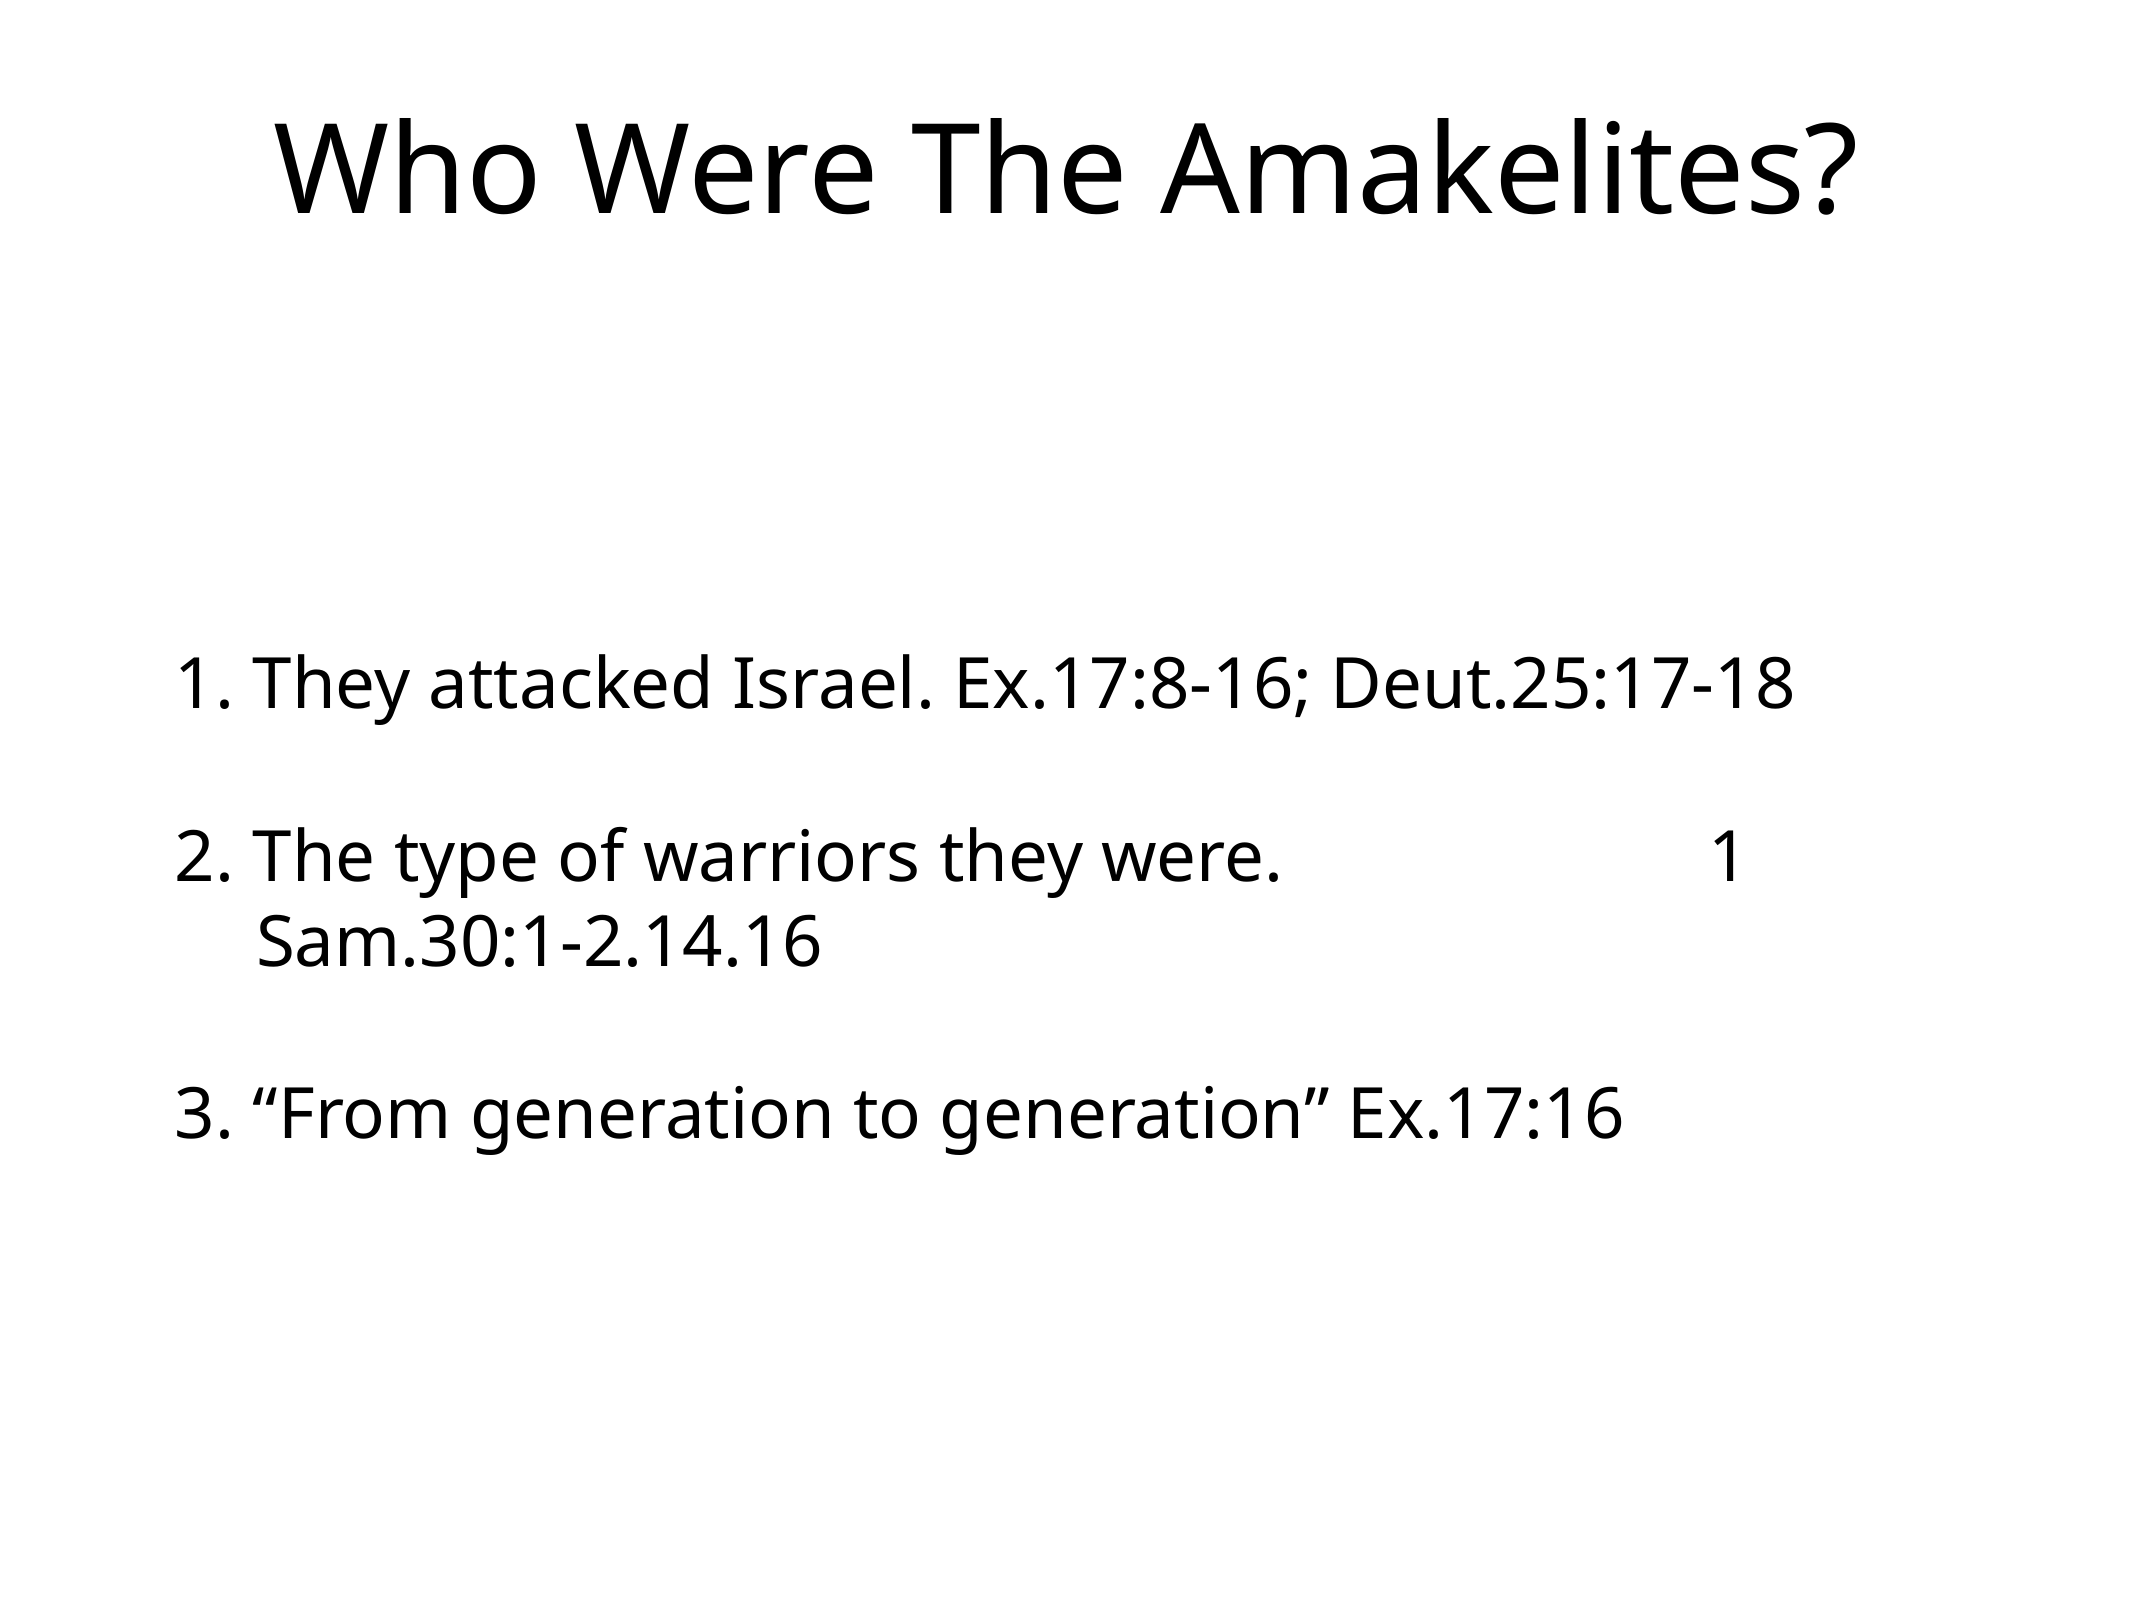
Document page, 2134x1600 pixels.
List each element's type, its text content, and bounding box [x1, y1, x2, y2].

list 1. They attacked Israel. Ex.17:8-16; Deut.25:17-18 2. The type of warriors they were. 1 Sam.30:1-2.14.16 3. “From generation to generation” Ex.17:16 [166, 357, 1871, 1434]
title Who Were The Amakelites? [199, 41, 1934, 286]
